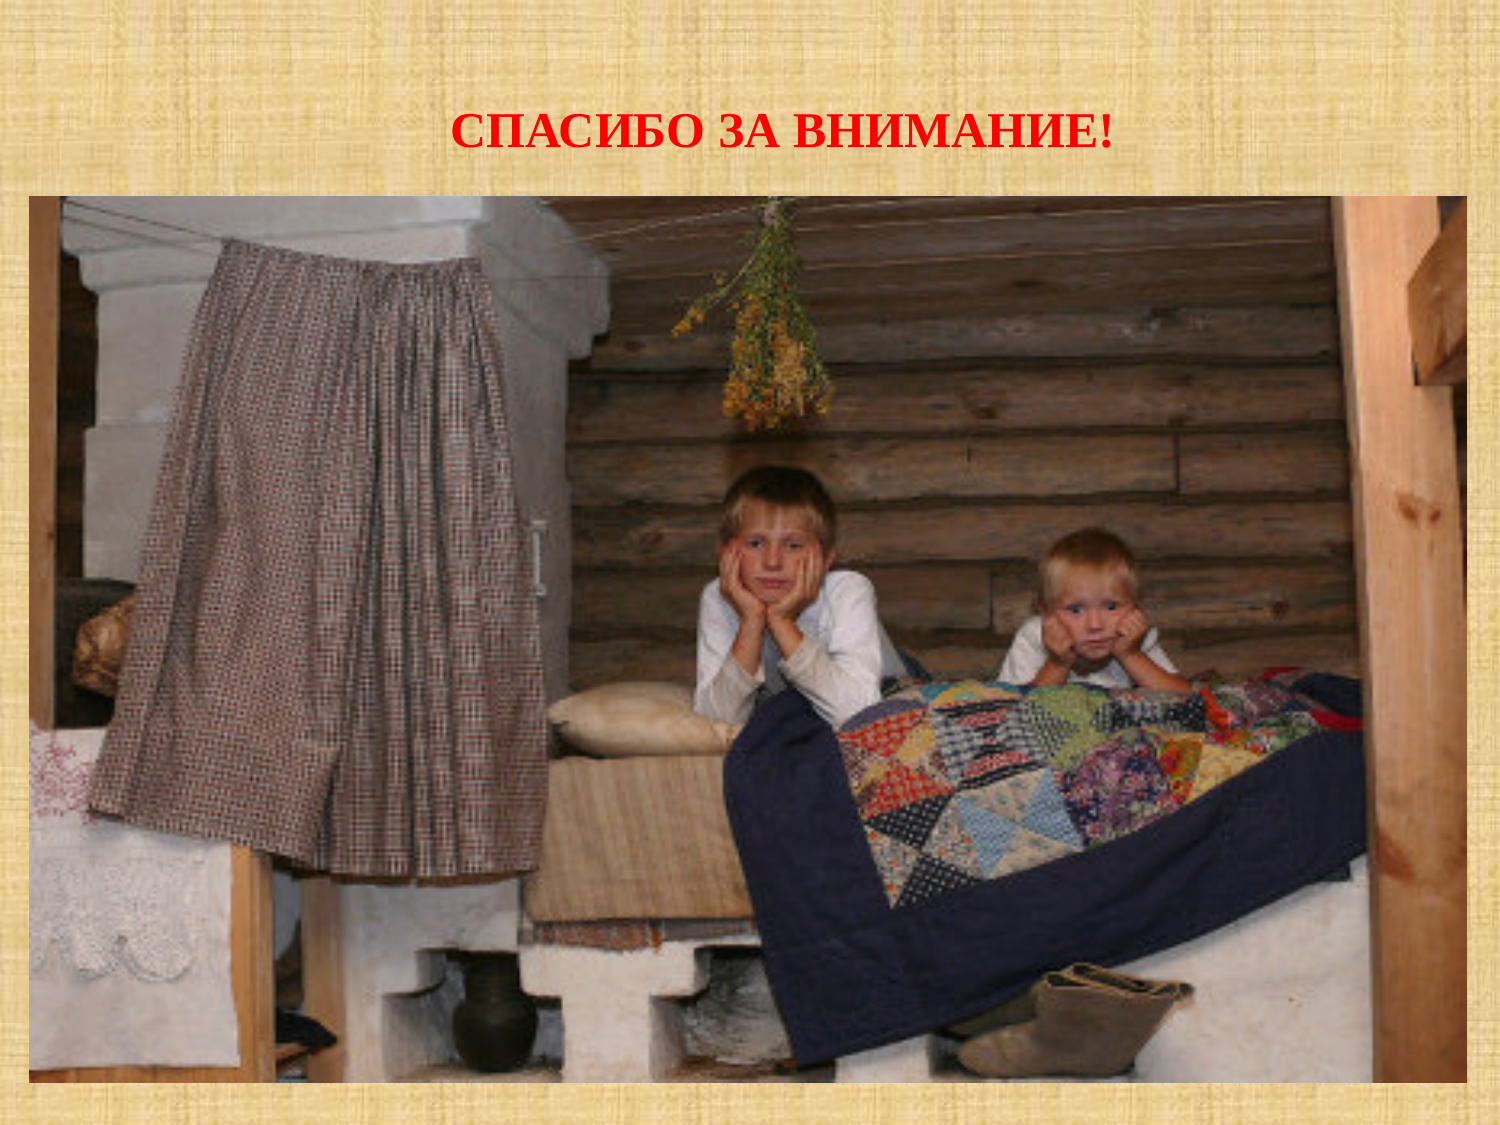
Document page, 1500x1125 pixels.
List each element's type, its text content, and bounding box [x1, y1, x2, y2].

picture [0, 0, 1500, 1125]
title Спасибо за внимание! [442, 78, 1142, 158]
